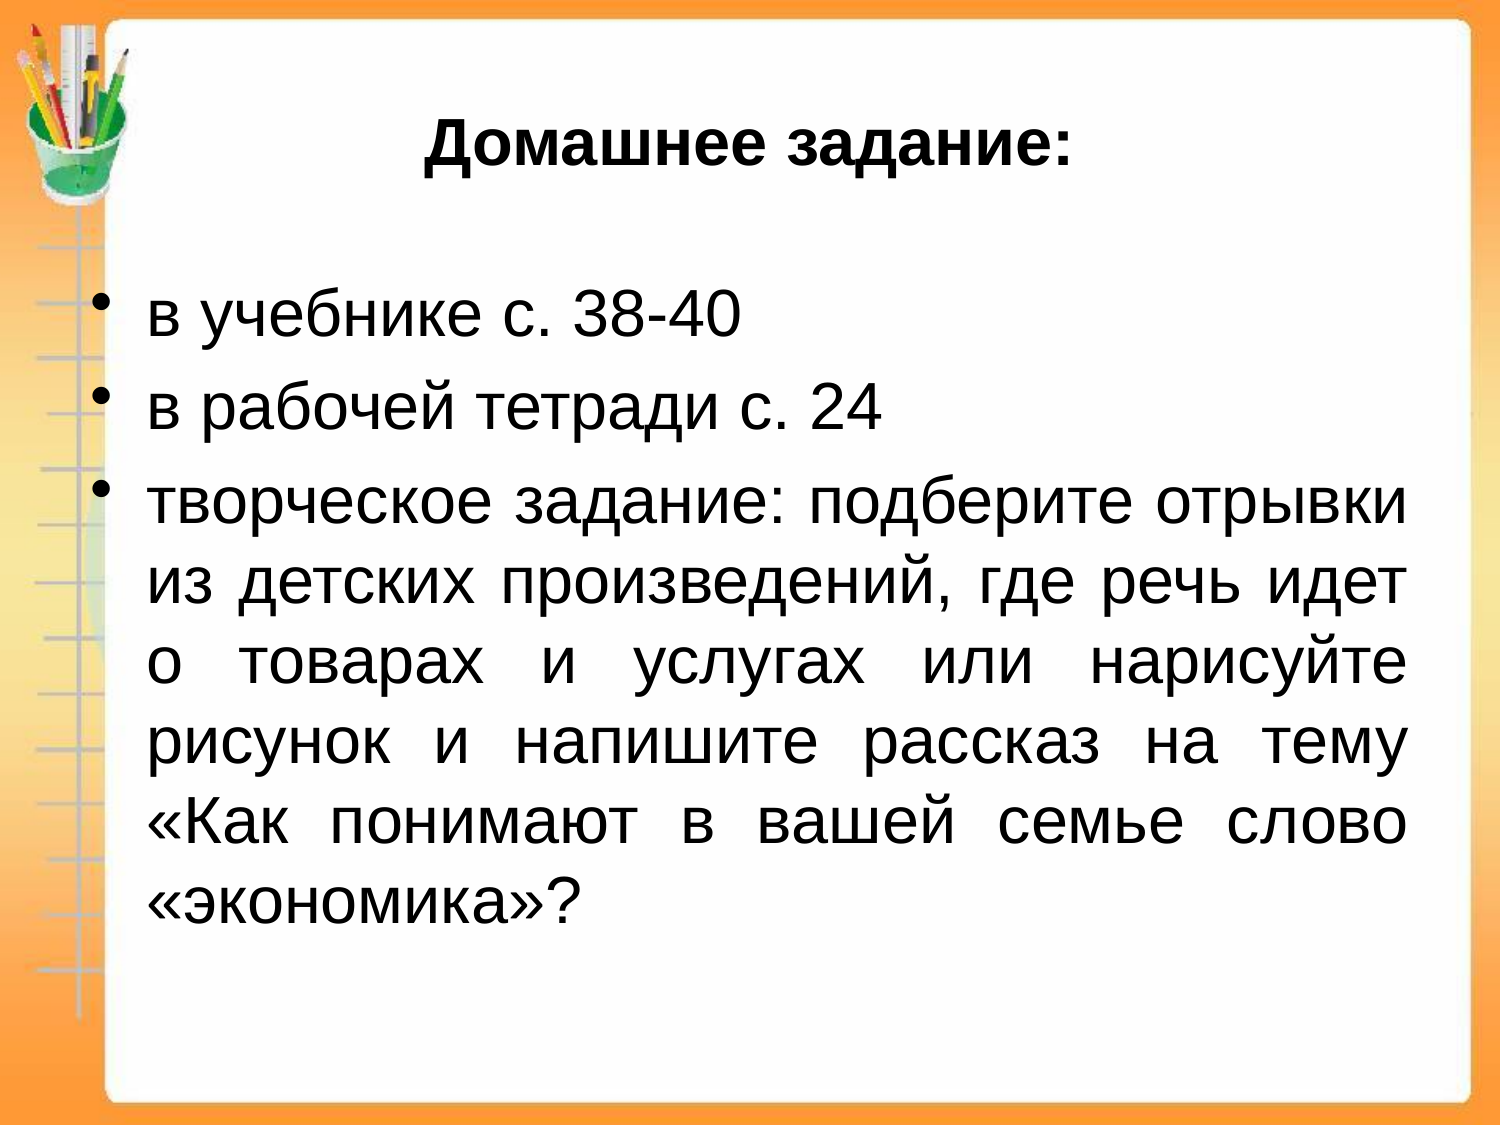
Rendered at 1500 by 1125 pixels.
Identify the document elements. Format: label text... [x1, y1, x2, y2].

list в учебнике с. 38-40 в рабочей тетради с. 24 творческое задание: подберите отрывки из детских произведений, где речь идет о товарах и услугах или нарисуйте рисунок и напишите рассказ на тему «Как понимают в вашей семье слово «экономика»? [74, 262, 1426, 1006]
title Домашнее задание: [74, 44, 1426, 233]
picture [0, 0, 1500, 1125]
